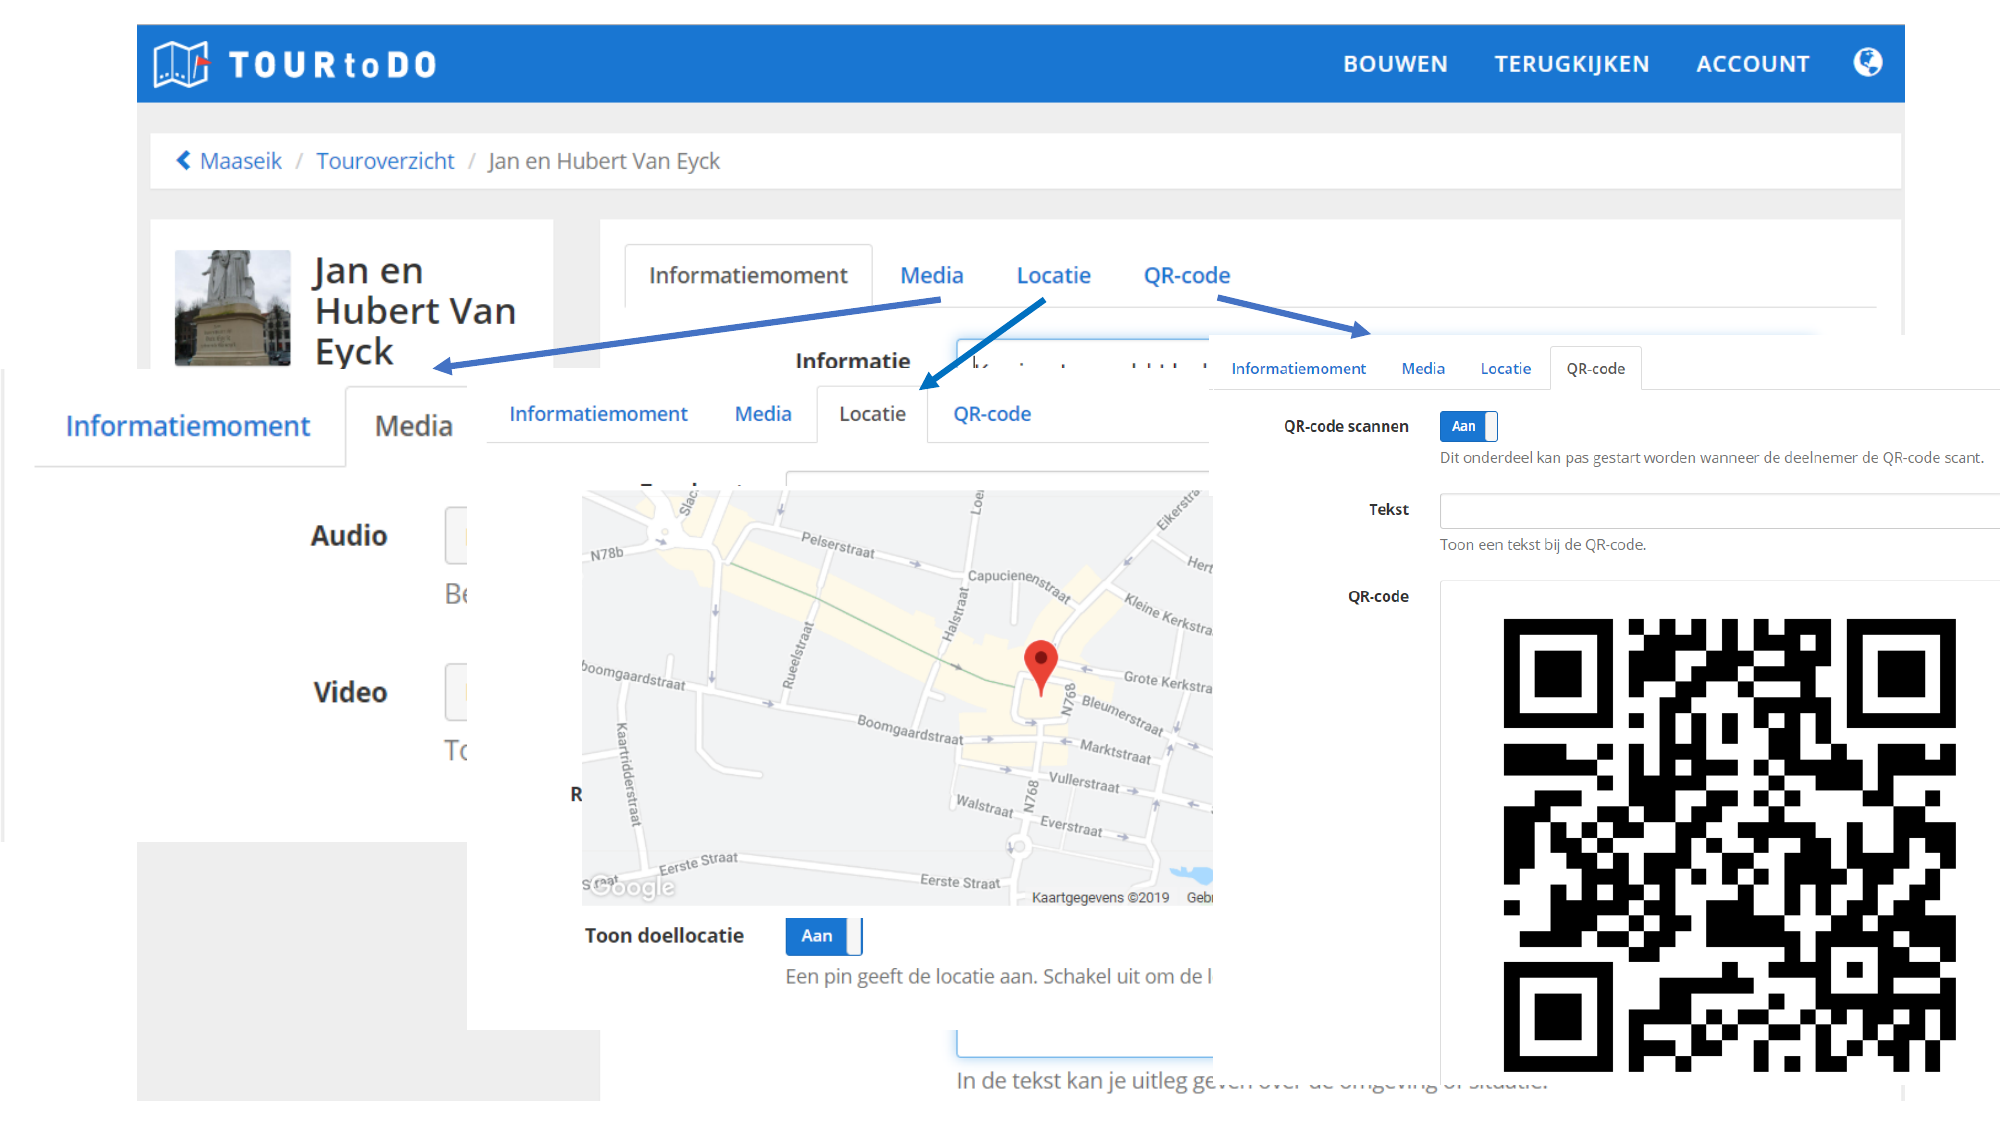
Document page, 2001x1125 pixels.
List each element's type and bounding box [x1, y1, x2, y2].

text_box [1217, 297, 1372, 334]
text_box [432, 299, 918, 369]
picture [0, 24, 2000, 1101]
text_box [918, 299, 1045, 391]
